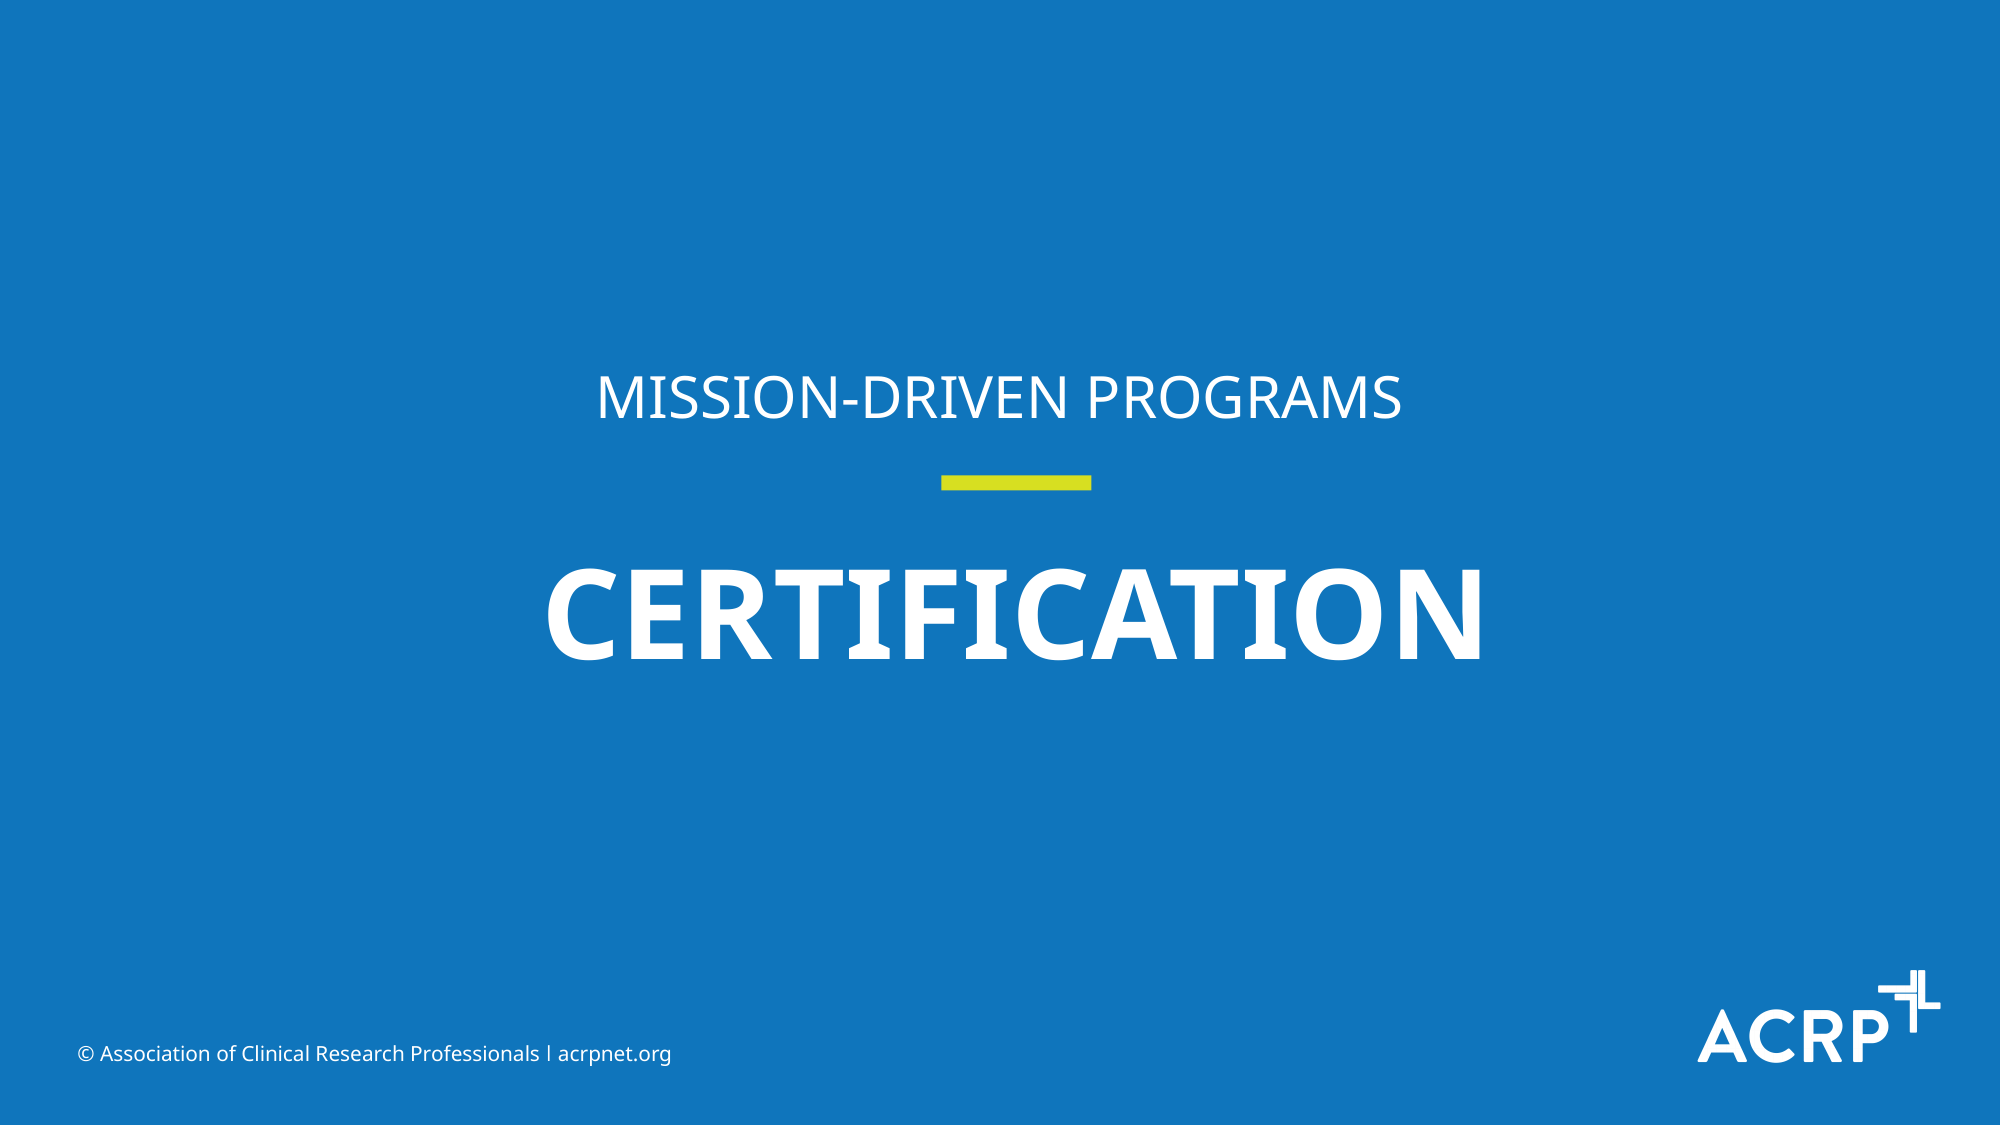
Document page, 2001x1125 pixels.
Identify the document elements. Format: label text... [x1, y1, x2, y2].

text_box CERTIFICATION [427, 526, 1606, 692]
text_box MISSION-DRIVEN PROGRAMS [447, 353, 1553, 438]
text_box [940, 474, 1092, 491]
picture [1679, 882, 1953, 1125]
text_box © Association of Clinical Research Professionals ǀ acrpnet.org [62, 1032, 687, 1073]
